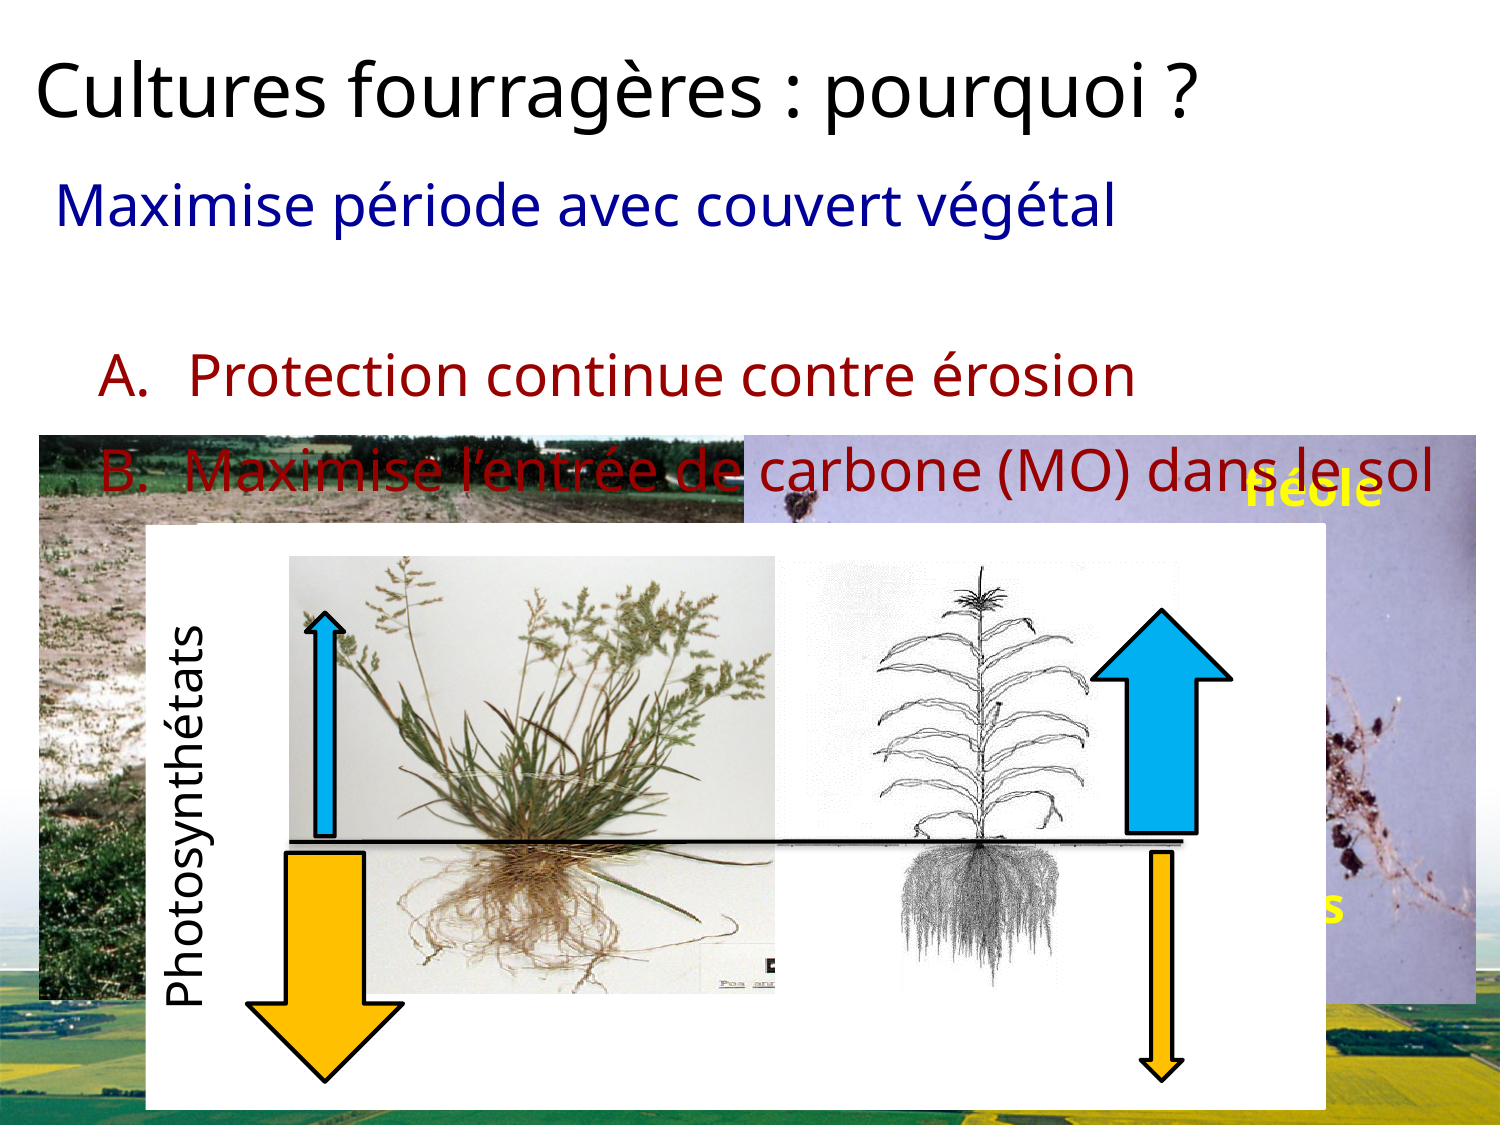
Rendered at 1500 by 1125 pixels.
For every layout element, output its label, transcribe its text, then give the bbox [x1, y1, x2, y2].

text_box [39, 434, 1476, 1004]
text_box Maximise période avec couvert végétal Protection continue contre érosion Maximise l’entrée de carbone (MO) dans le sol [39, 160, 1476, 434]
picture [0, 0, 1500, 1125]
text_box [145, 524, 1324, 1111]
text_box Cultures fourragères : pourquoi ? [19, 16, 1324, 159]
